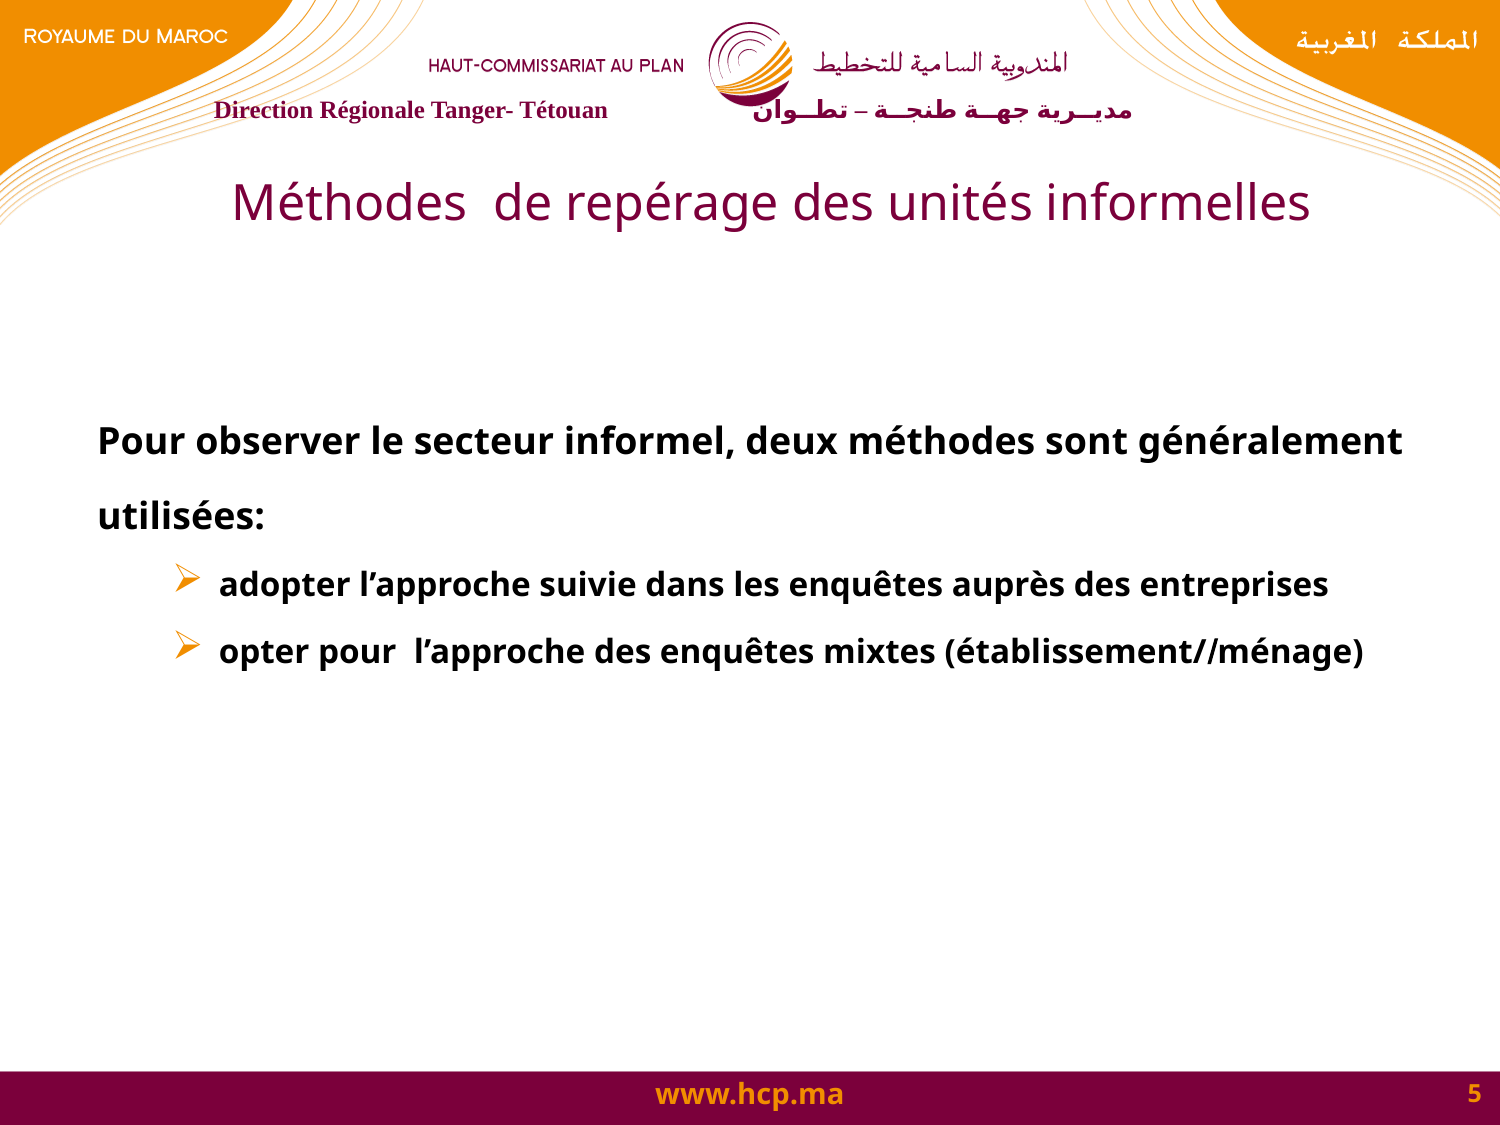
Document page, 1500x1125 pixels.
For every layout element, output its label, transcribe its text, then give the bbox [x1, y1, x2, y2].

slide_number 5 [1269, 1068, 1497, 1122]
list Pour observer le secteur informel, deux méthodes sont généralement utilisées: adopter l’approche suivie dans les enquêtes auprès des entreprises opter pour l’approche des enquêtes mixtes (établissement/ménage) [81, 386, 1433, 1042]
title Méthodes de repérage des unités informelles [198, 175, 1346, 285]
text_box Direction Régionale Tanger- Tétouan مديــرية جهــة طنجــة – تطــوان [163, 105, 1184, 141]
picture [0, 0, 1500, 1125]
